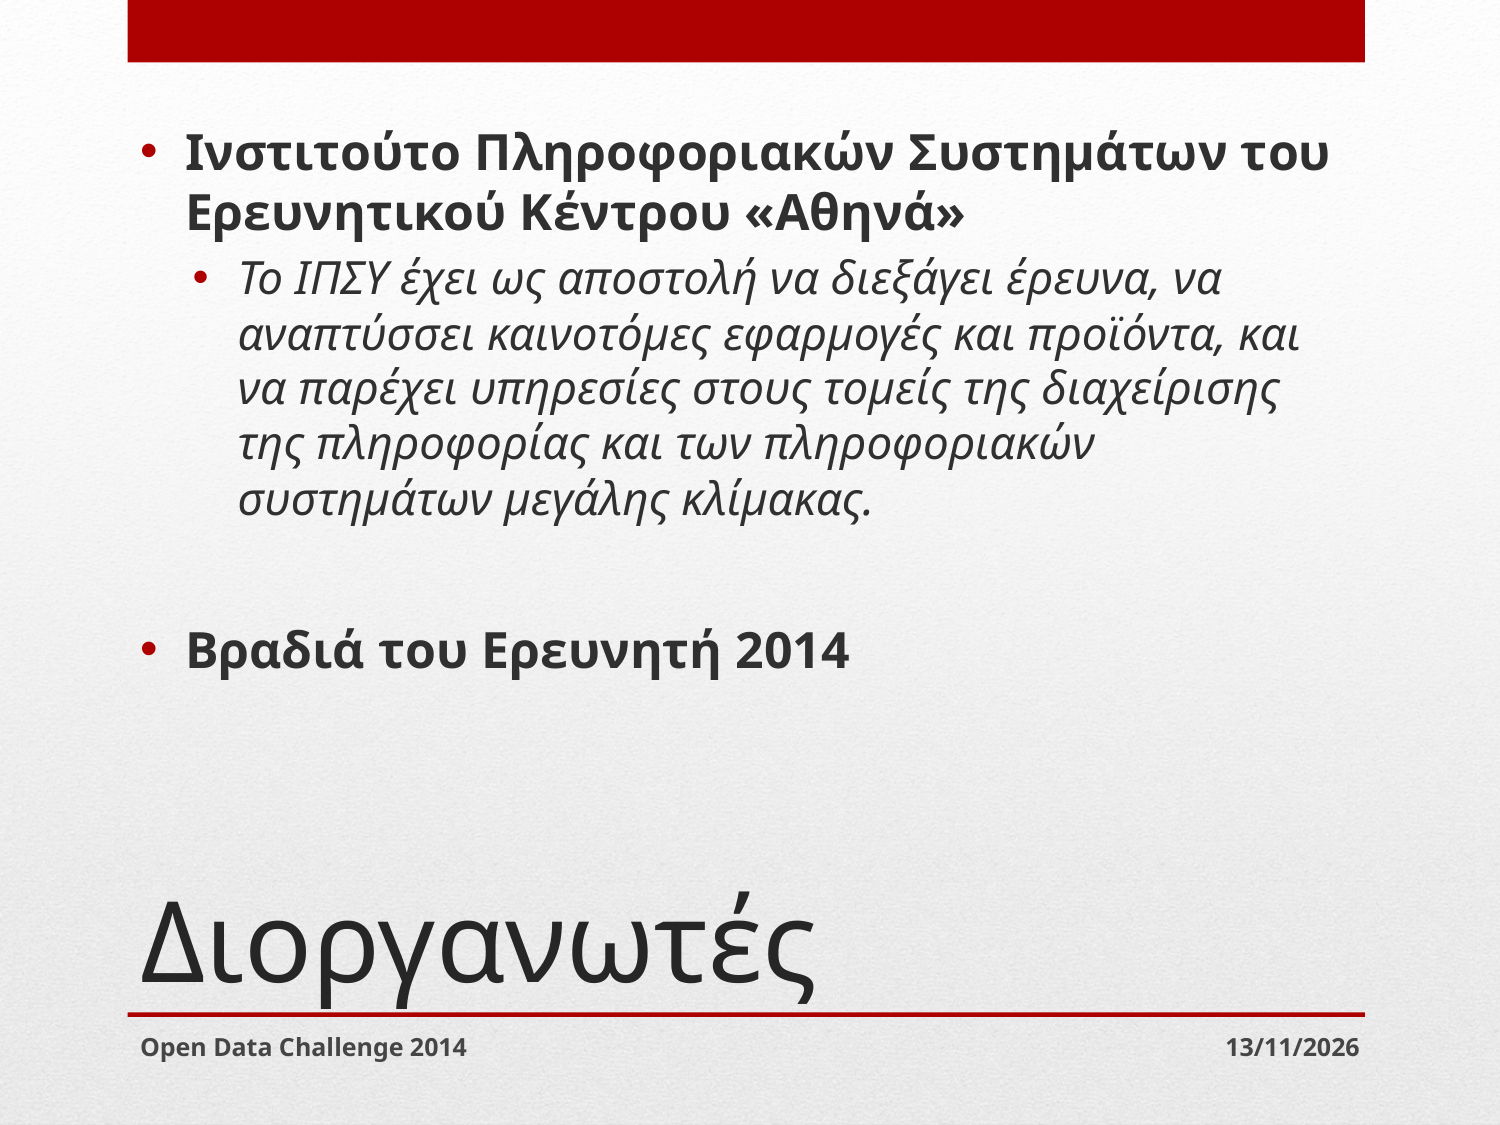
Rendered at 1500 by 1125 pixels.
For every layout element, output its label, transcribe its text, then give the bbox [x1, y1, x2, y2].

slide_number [1025, 1018, 1375, 1079]
list Ινστιτούτο Πληροφοριακών Συστημάτων του Ερευνητικού Κέντρου «Αθηνά» Το ΙΠΣΥ έχει ως αποστολή να διεξάγει έρευνα, να αναπτύσσει καινοτόμες εφαρμογές και προϊόντα, και να παρέχει υπηρεσίες στους τομείς της διαχείρισης της πληροφορίας και των πληροφοριακών συστημάτων μεγάλης κλίμακας. Βραδιά του Ερευνητή 2014 [125, 112, 1363, 750]
title Διοργανωτές [125, 750, 1238, 1013]
footer Open Data Challenge 2014 [125, 1018, 925, 1079]
